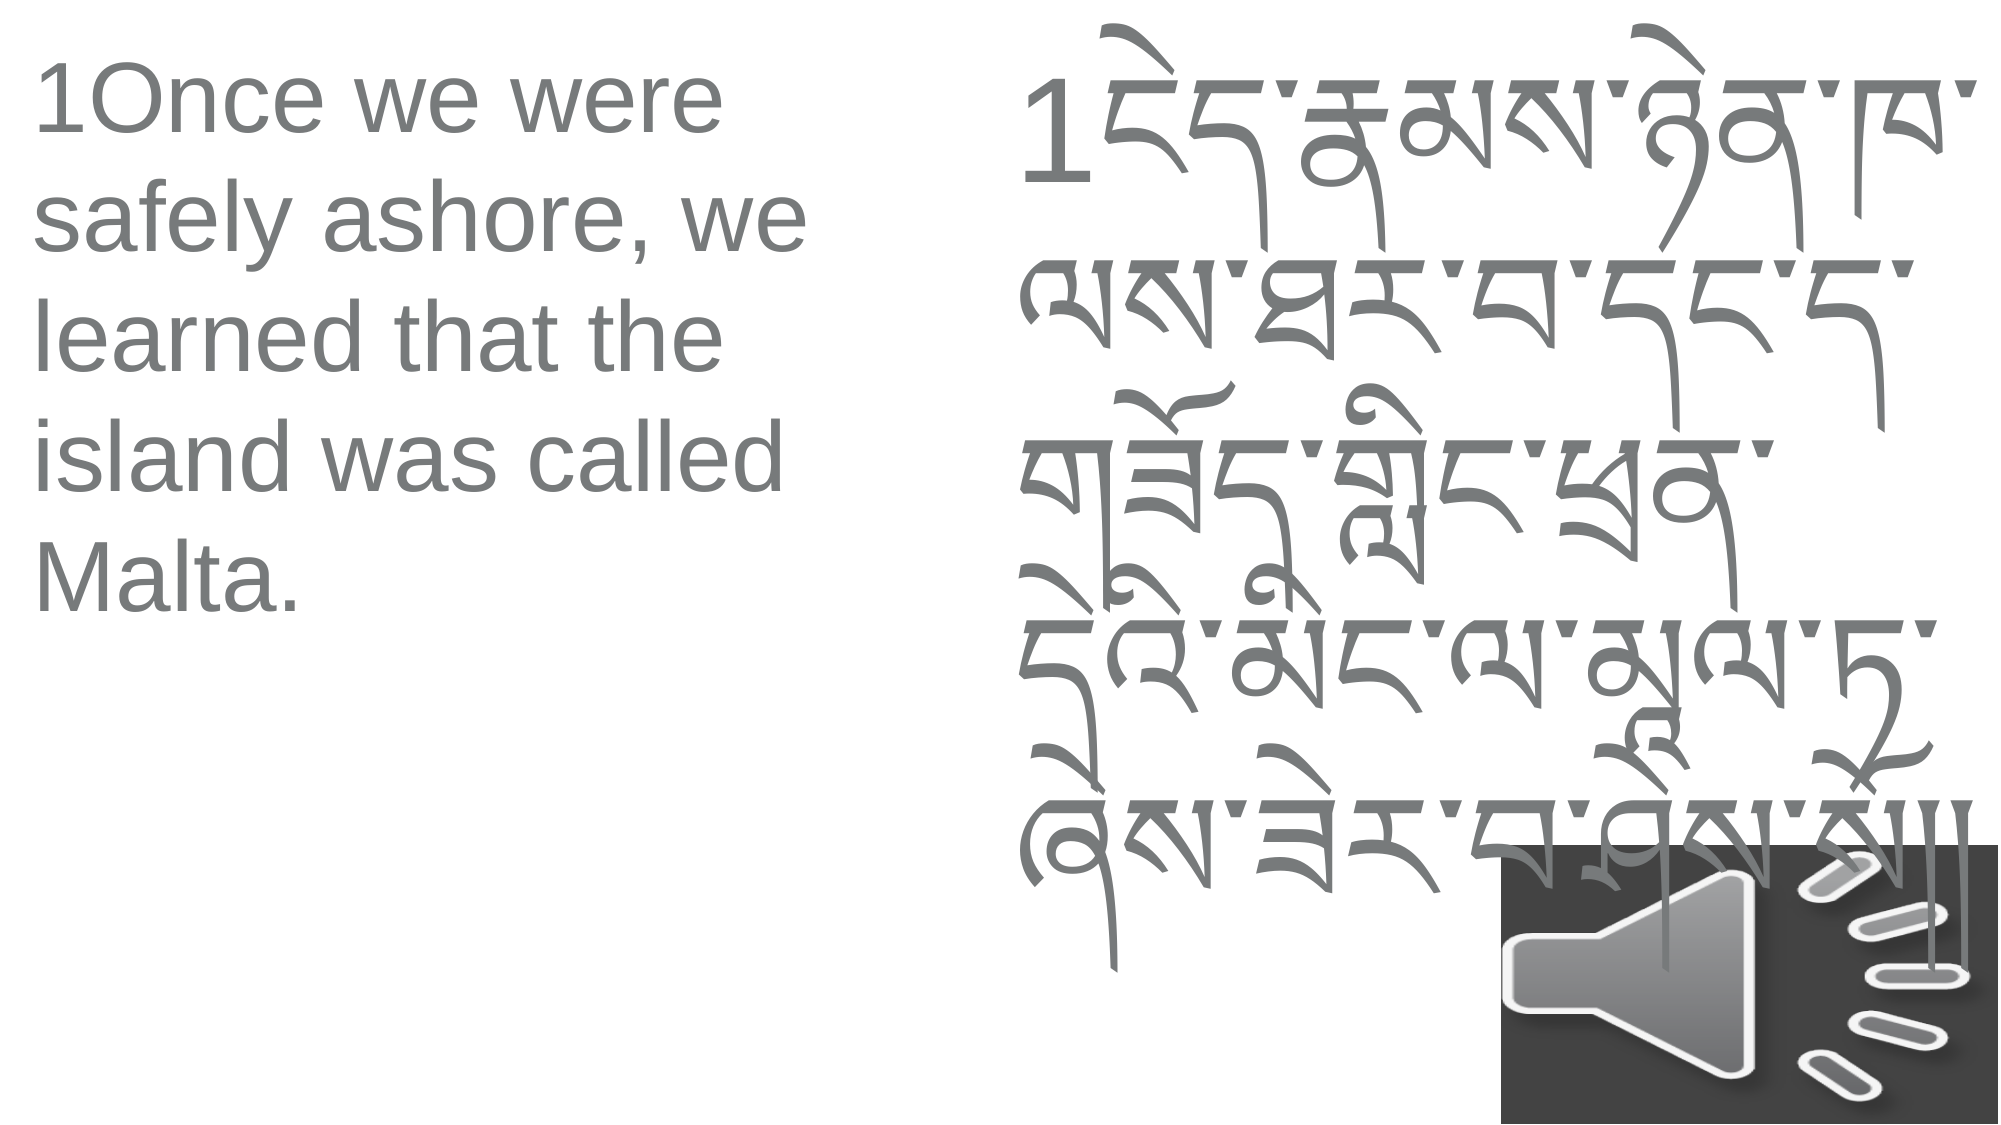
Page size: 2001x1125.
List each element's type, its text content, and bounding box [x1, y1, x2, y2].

text_box 1ངེད་རྣམས་ཉེན་ཁ་ལས་ཐར་བ་དང་ད་གཟོད་གླིང་ཕྲན་དེའི་མིང་ལ་མཱལ་ཏ་ཞེས་ཟེར་བ་ཤེས་སོ།། [999, 24, 2000, 1101]
text_box 1Once we were safely ashore, we learned that the island was called Malta. [18, 24, 973, 1101]
picture [1500, 843, 2000, 1125]
